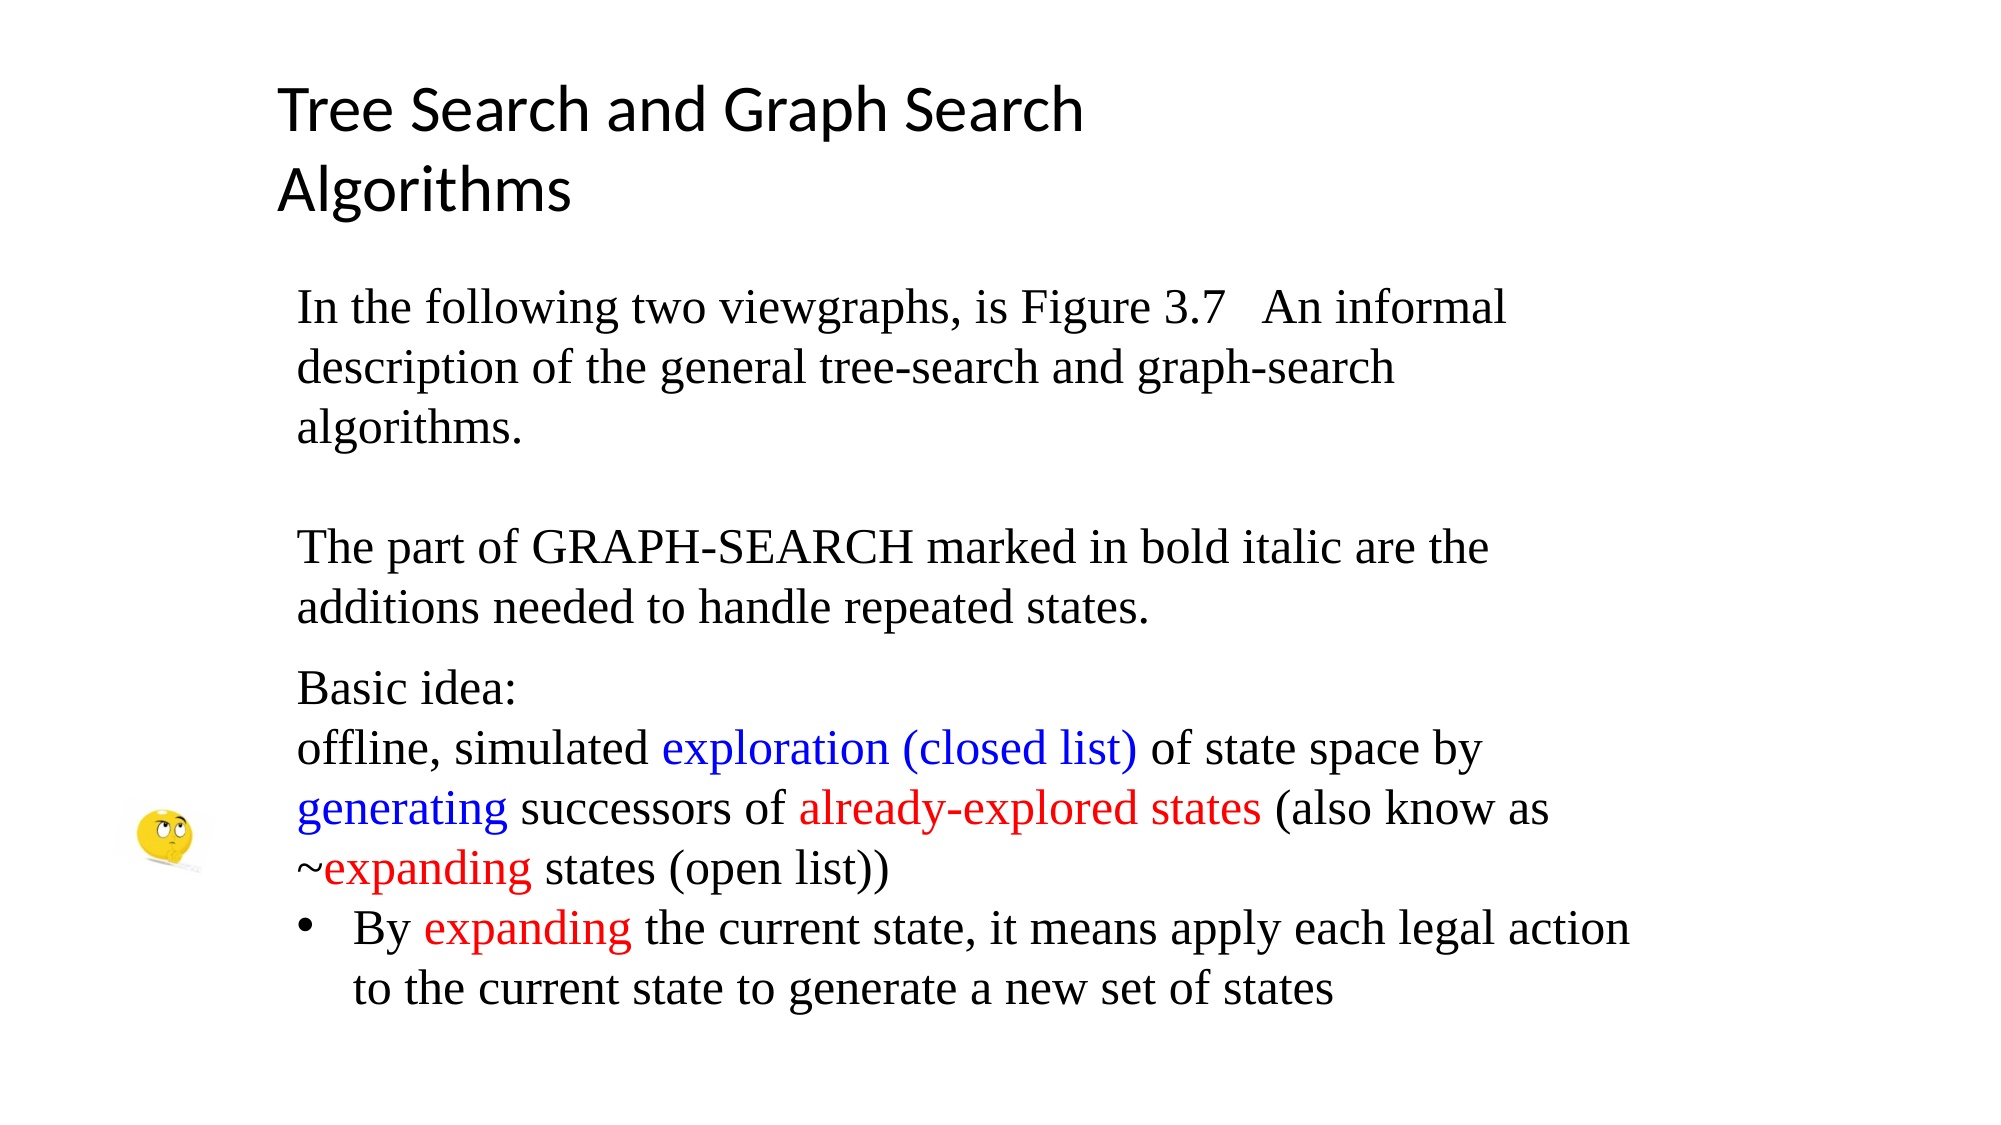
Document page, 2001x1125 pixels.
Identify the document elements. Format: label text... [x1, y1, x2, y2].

picture [113, 797, 215, 875]
text_box Tree Search and Graph Search Algorithms [262, 57, 1241, 233]
text_box In the following two viewgraphs, is Figure 3.7 An informal description of the general tree-search and graph-search algorithms. The part of GRAPH-SEARCH marked in bold italic are the additions needed to handle repeated states. [281, 265, 1647, 641]
text_box Basic idea: offline, simulated exploration (closed list) of state space by generating successors of already-explored states (also know as ~expanding states (open list)) By expanding the current state, it means apply each legal action to the current state to generate a new set of states [281, 647, 1688, 1022]
